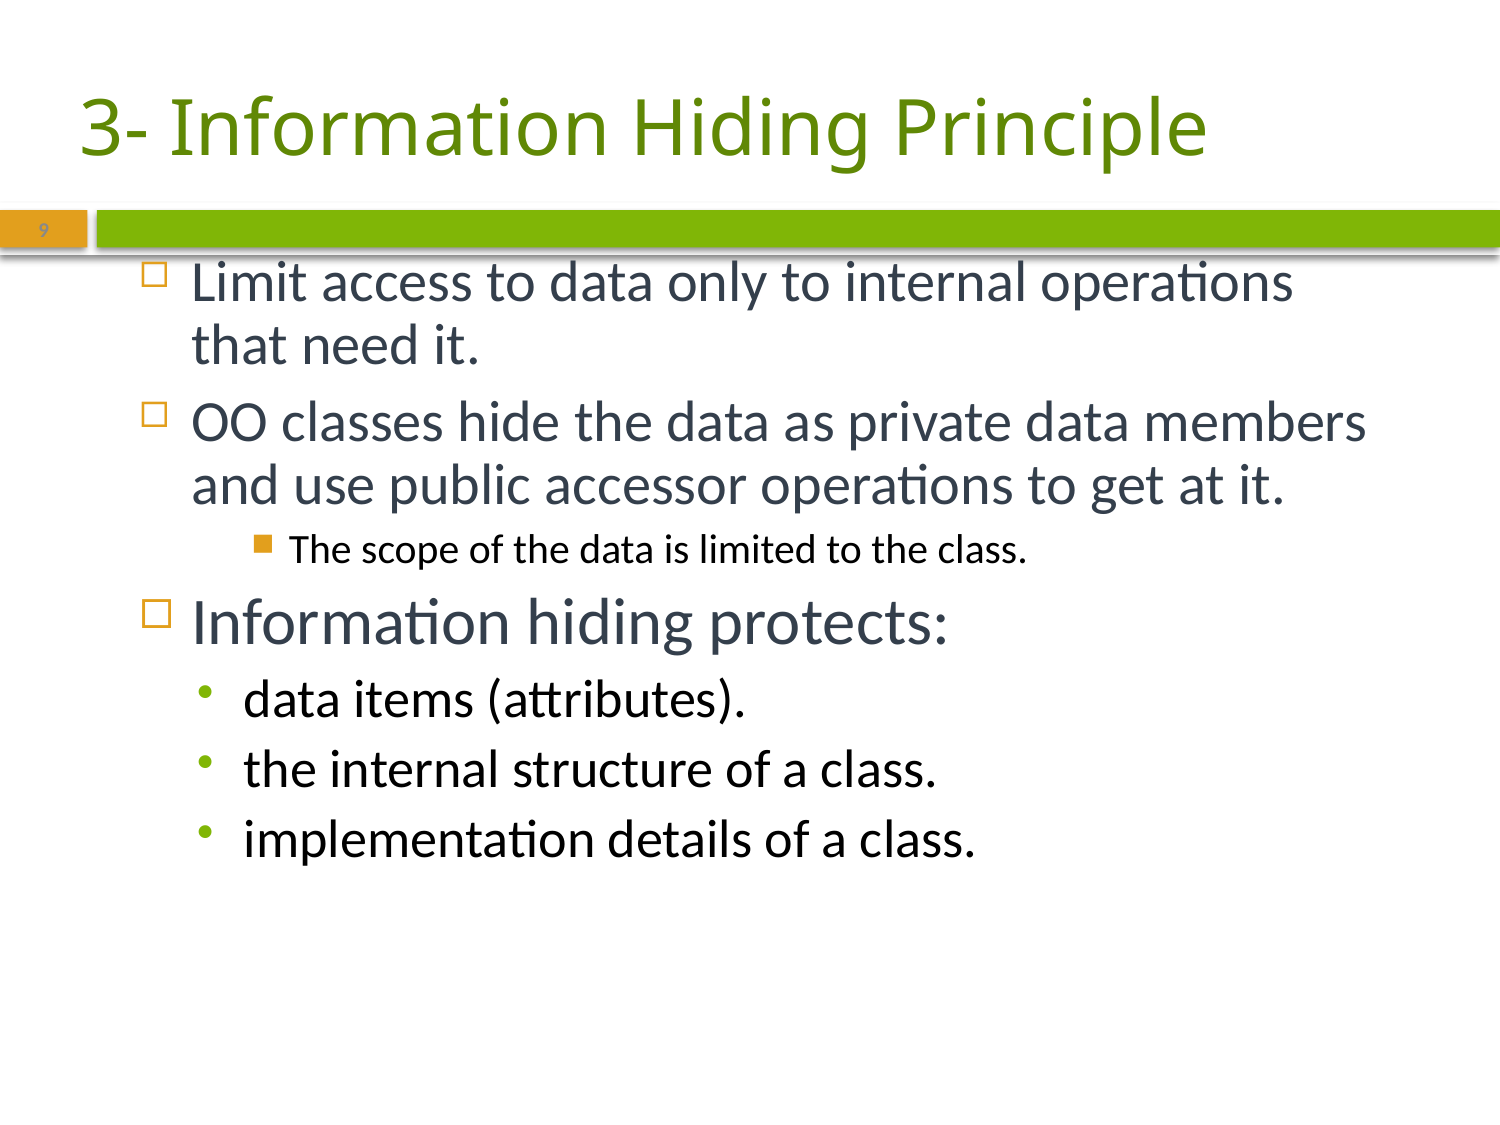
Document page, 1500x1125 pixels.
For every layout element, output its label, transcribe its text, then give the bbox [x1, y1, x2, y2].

slide_number 9 [0, 208, 88, 249]
list Limit access to data only to internal operations that need it. OO classes hide the data as private data members and use public accessor operations to get at it. The scope of the data is limited to the class. Information hiding protects: data items (attributes). the internal structure of a class. implementation details of a class. [123, 243, 1400, 1024]
title 3- Information Hiding Principle [64, 42, 1403, 206]
